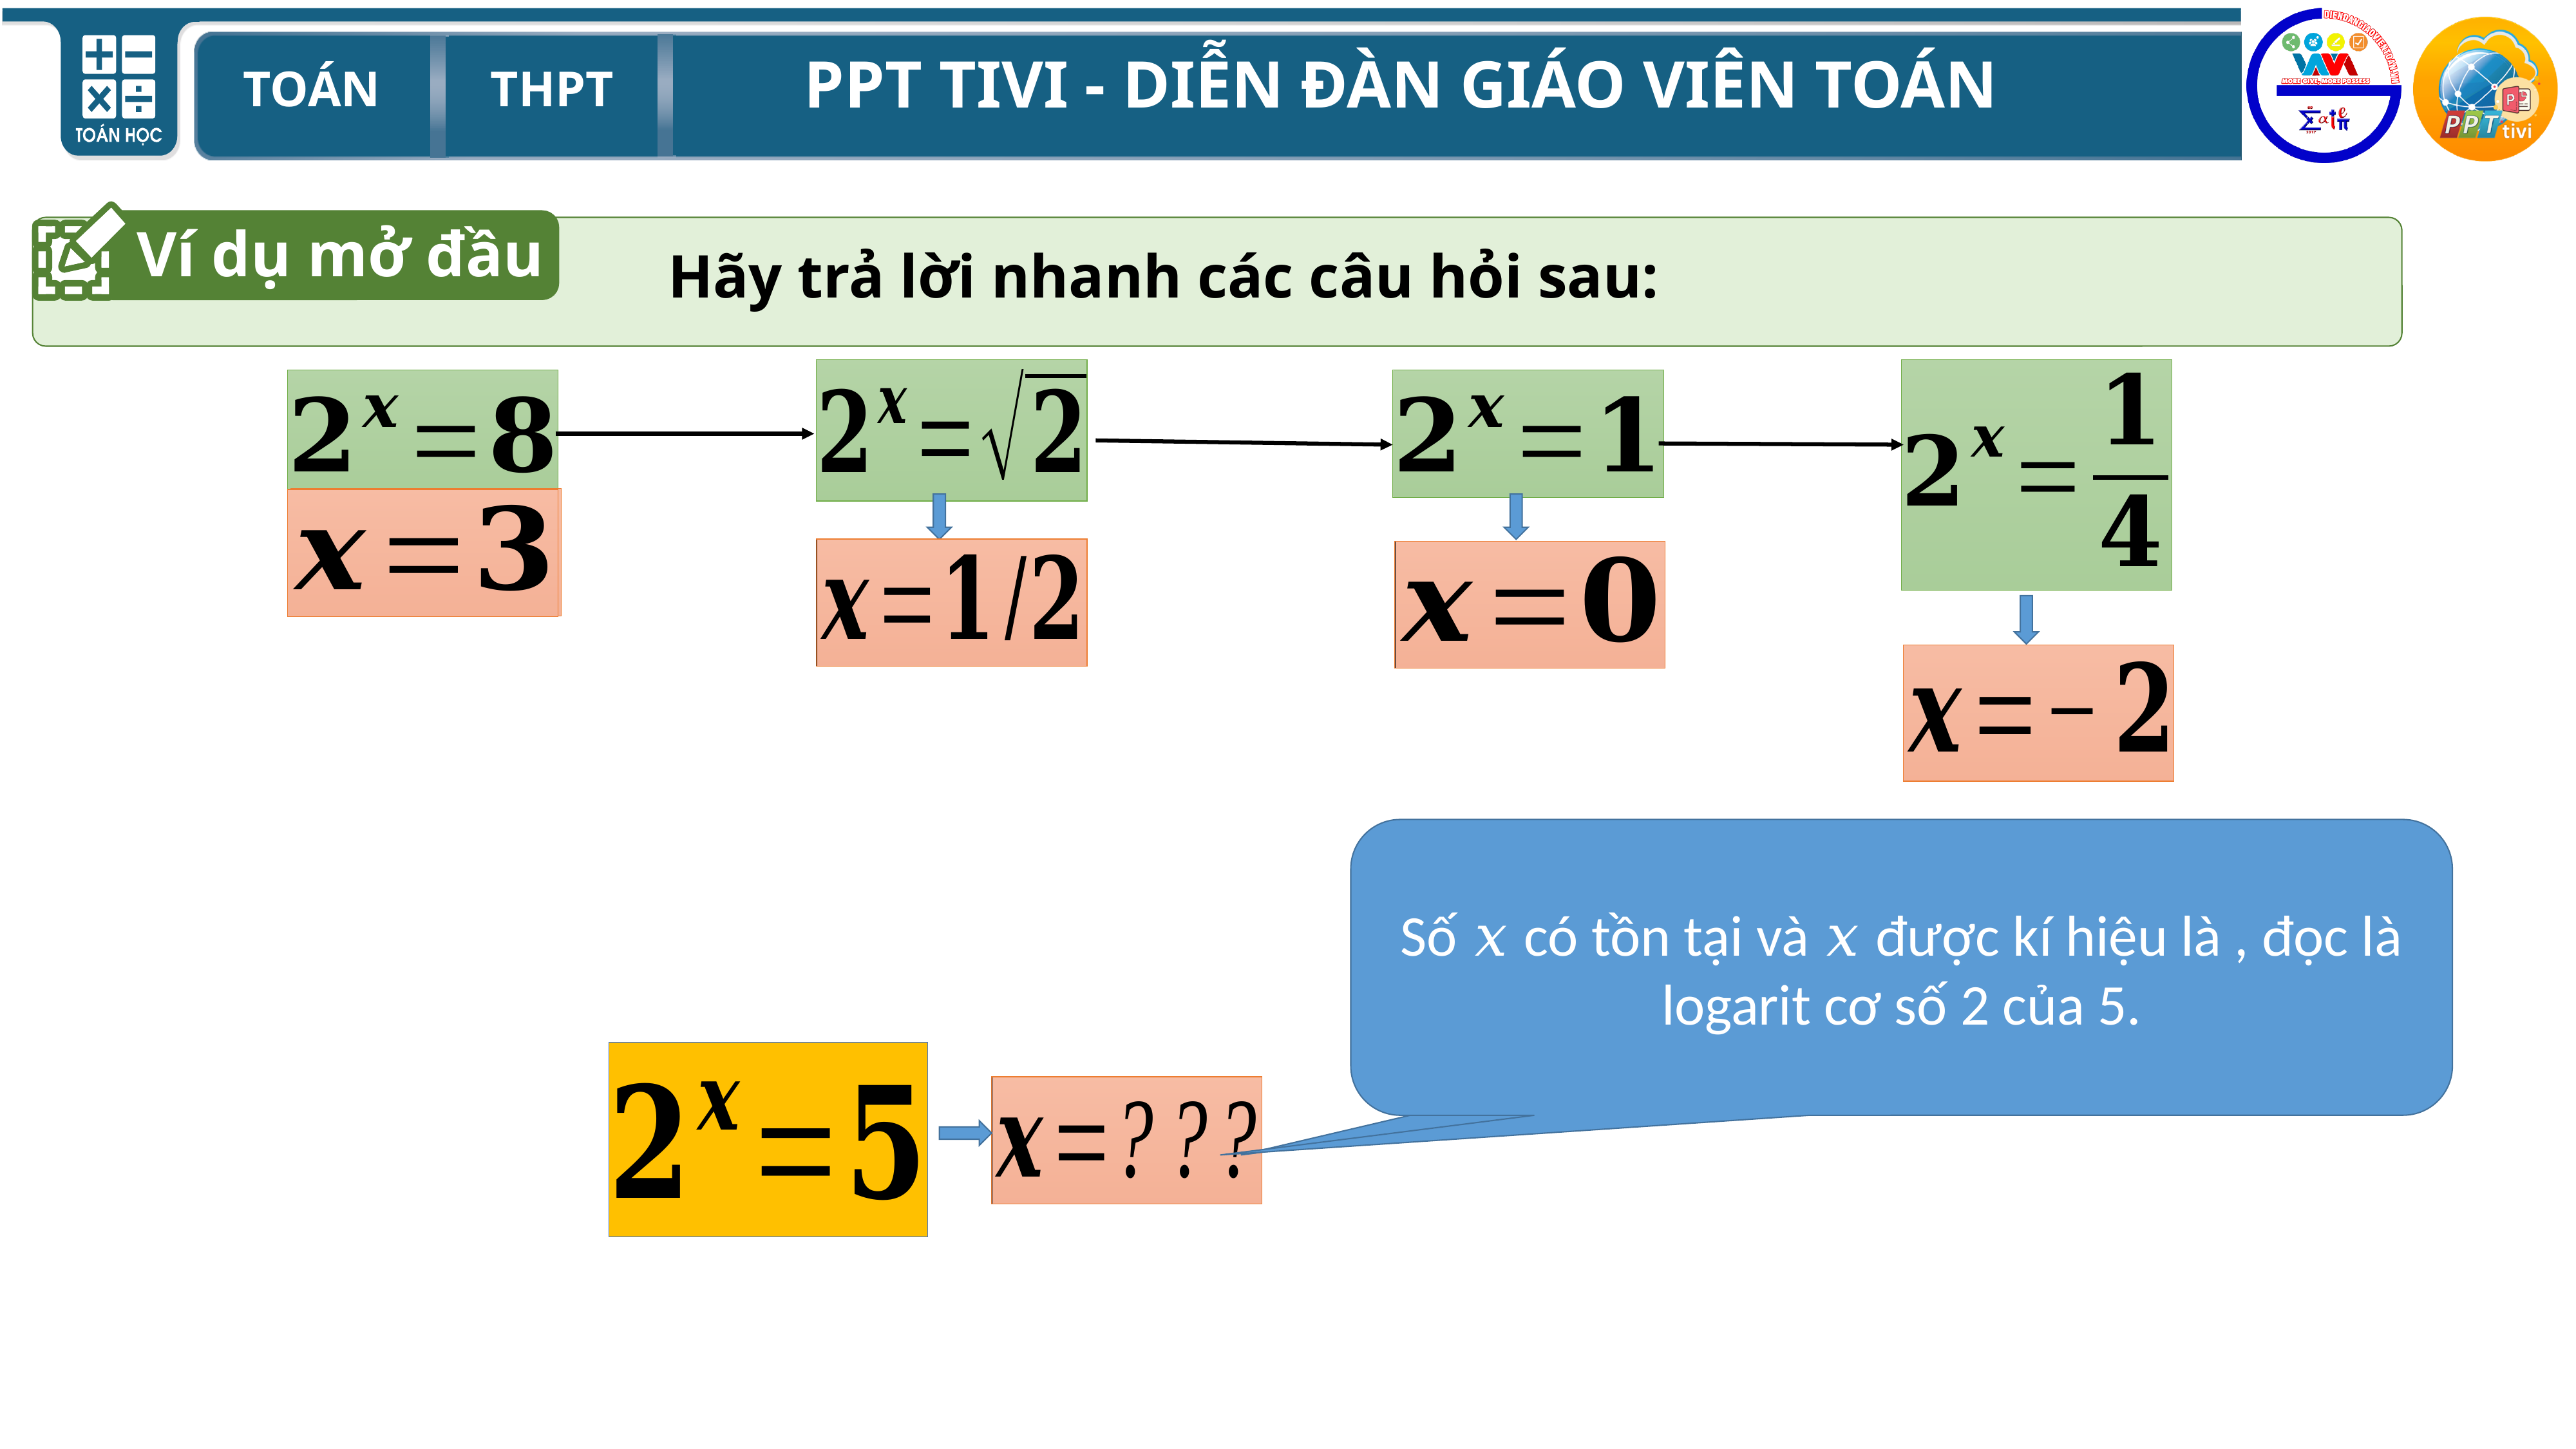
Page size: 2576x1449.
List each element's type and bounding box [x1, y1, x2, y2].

text_box [939, 1077, 1262, 1204]
picture [2, 22, 2242, 160]
text_box [1095, 440, 1393, 445]
text_box [925, 493, 953, 538]
text_box [32, 201, 2402, 346]
text_box [1502, 493, 1530, 540]
picture [2412, 16, 2558, 162]
text_box [1903, 595, 2174, 781]
picture [2246, 8, 2401, 163]
